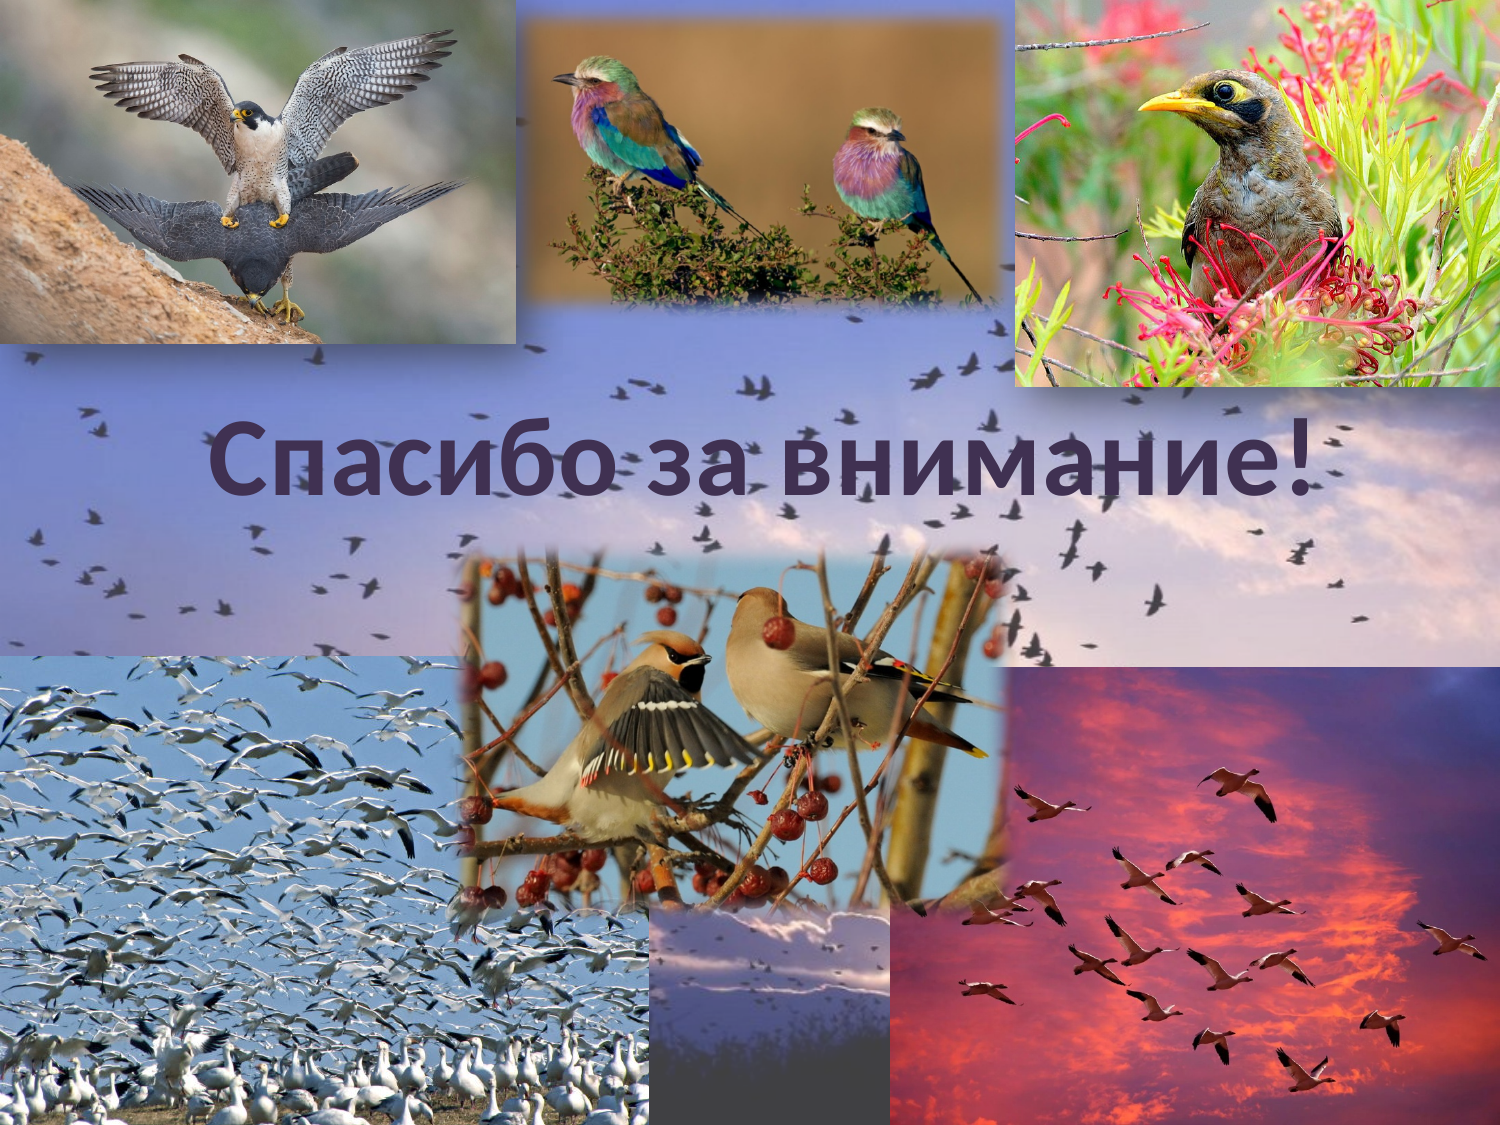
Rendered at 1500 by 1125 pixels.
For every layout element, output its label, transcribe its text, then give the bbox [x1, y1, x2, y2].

picture [0, 0, 1500, 387]
text_box Спасибо за внимание! [193, 374, 1336, 525]
picture [0, 538, 1500, 1125]
